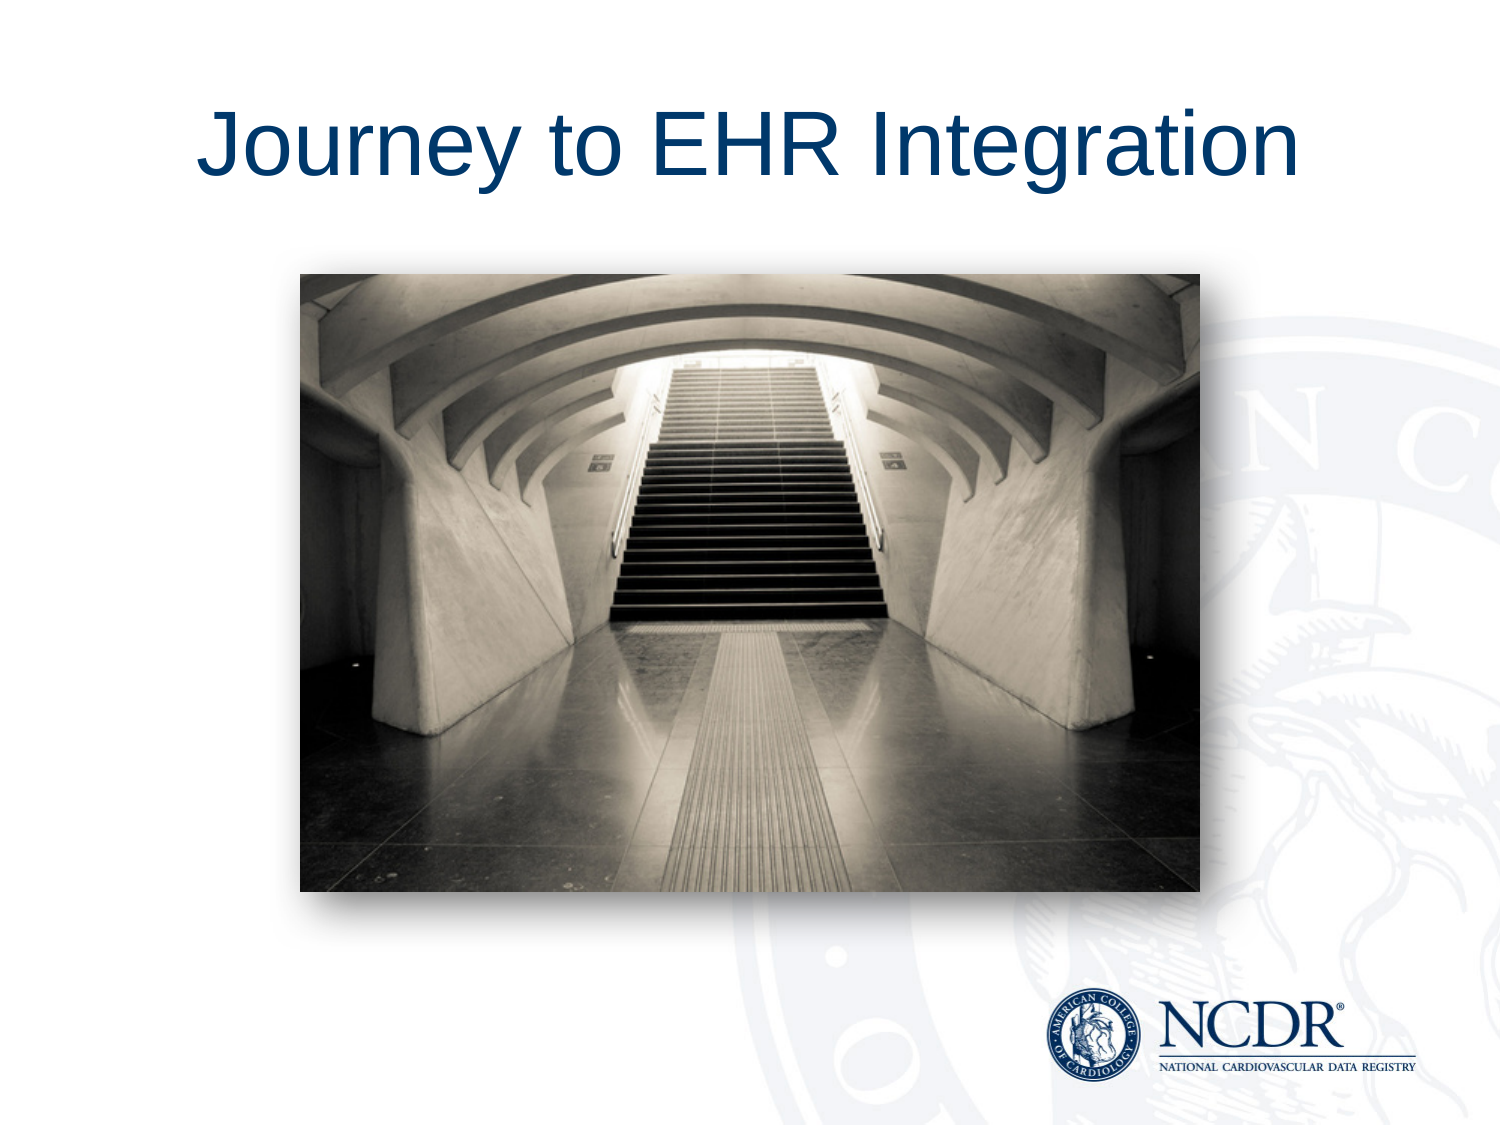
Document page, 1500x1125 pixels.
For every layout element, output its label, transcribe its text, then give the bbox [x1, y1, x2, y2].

picture [0, 0, 1500, 1125]
title Journey to EHR Integration [75, 45, 1425, 233]
